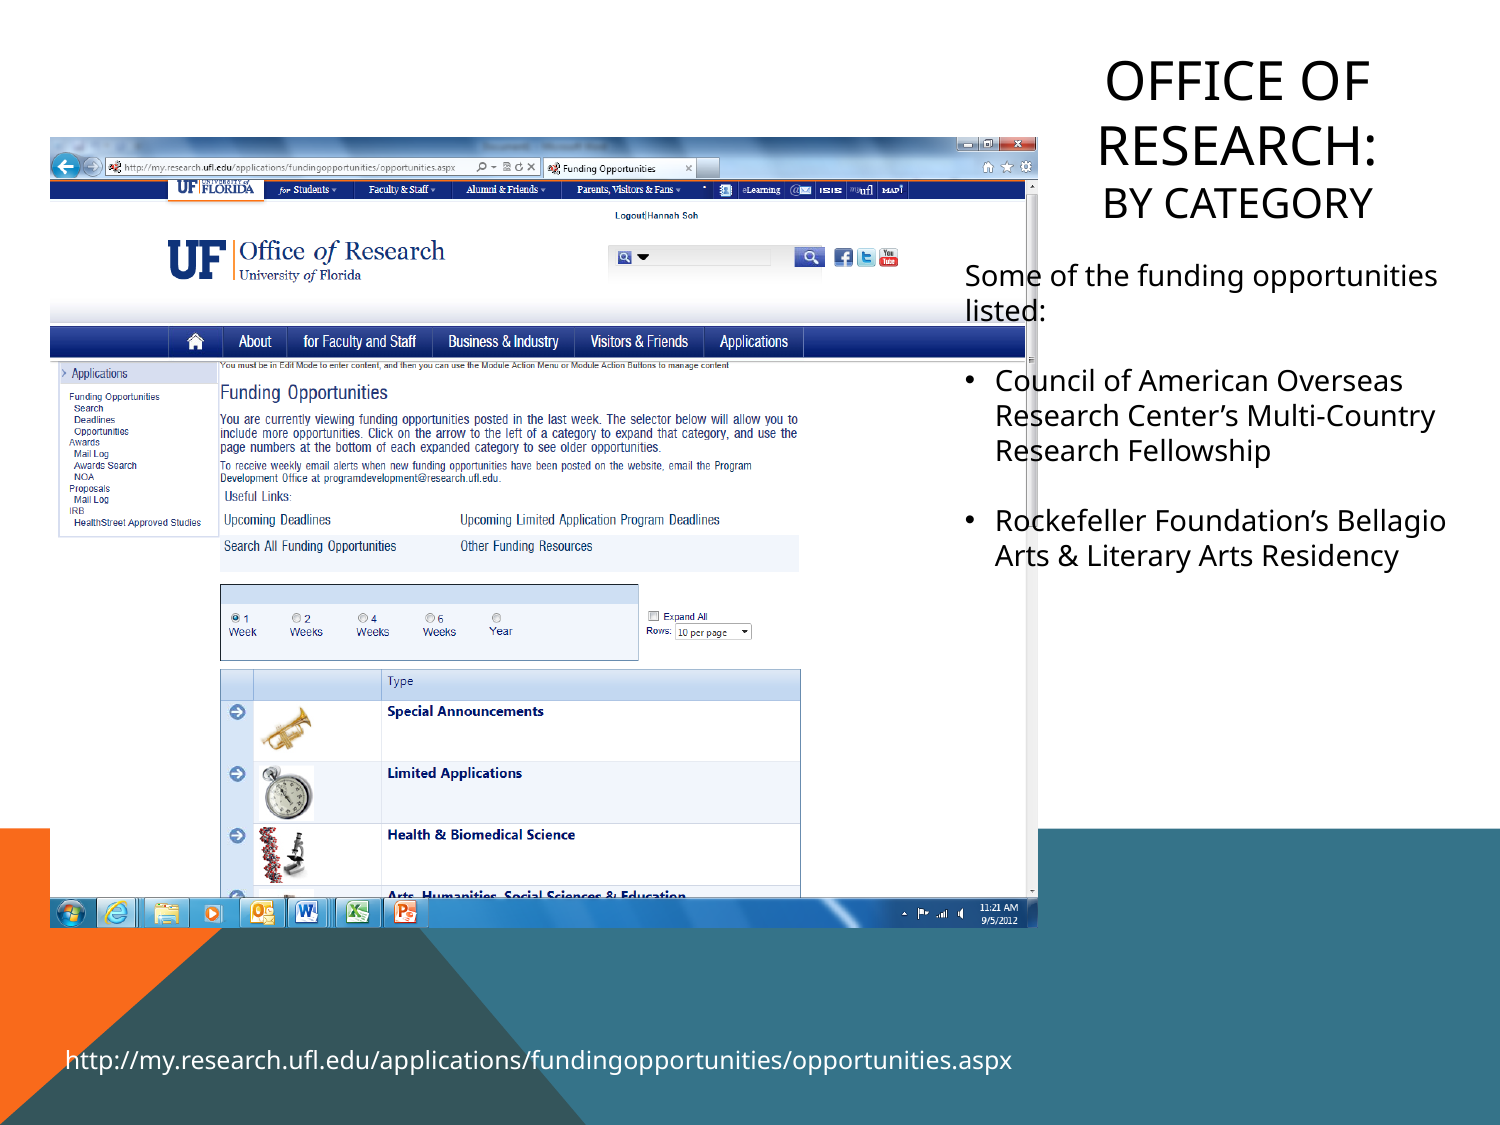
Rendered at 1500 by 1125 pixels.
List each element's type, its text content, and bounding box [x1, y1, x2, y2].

text_box http://my.research.ufl.edu/applications/fundingopportunities/opportunities.aspx [50, 1037, 1075, 1082]
text_box OFFICE OF RESEARCH: BY CATEGORY [987, 39, 1488, 234]
text_box Some of the funding opportunities listed: Council of American Overseas Research Center’s Multi-Country Research Fellowship Rockefeller Foundation’s Bellagio Arts & Literary Arts Residency [1041, 249, 1488, 580]
picture [49, 137, 1038, 928]
